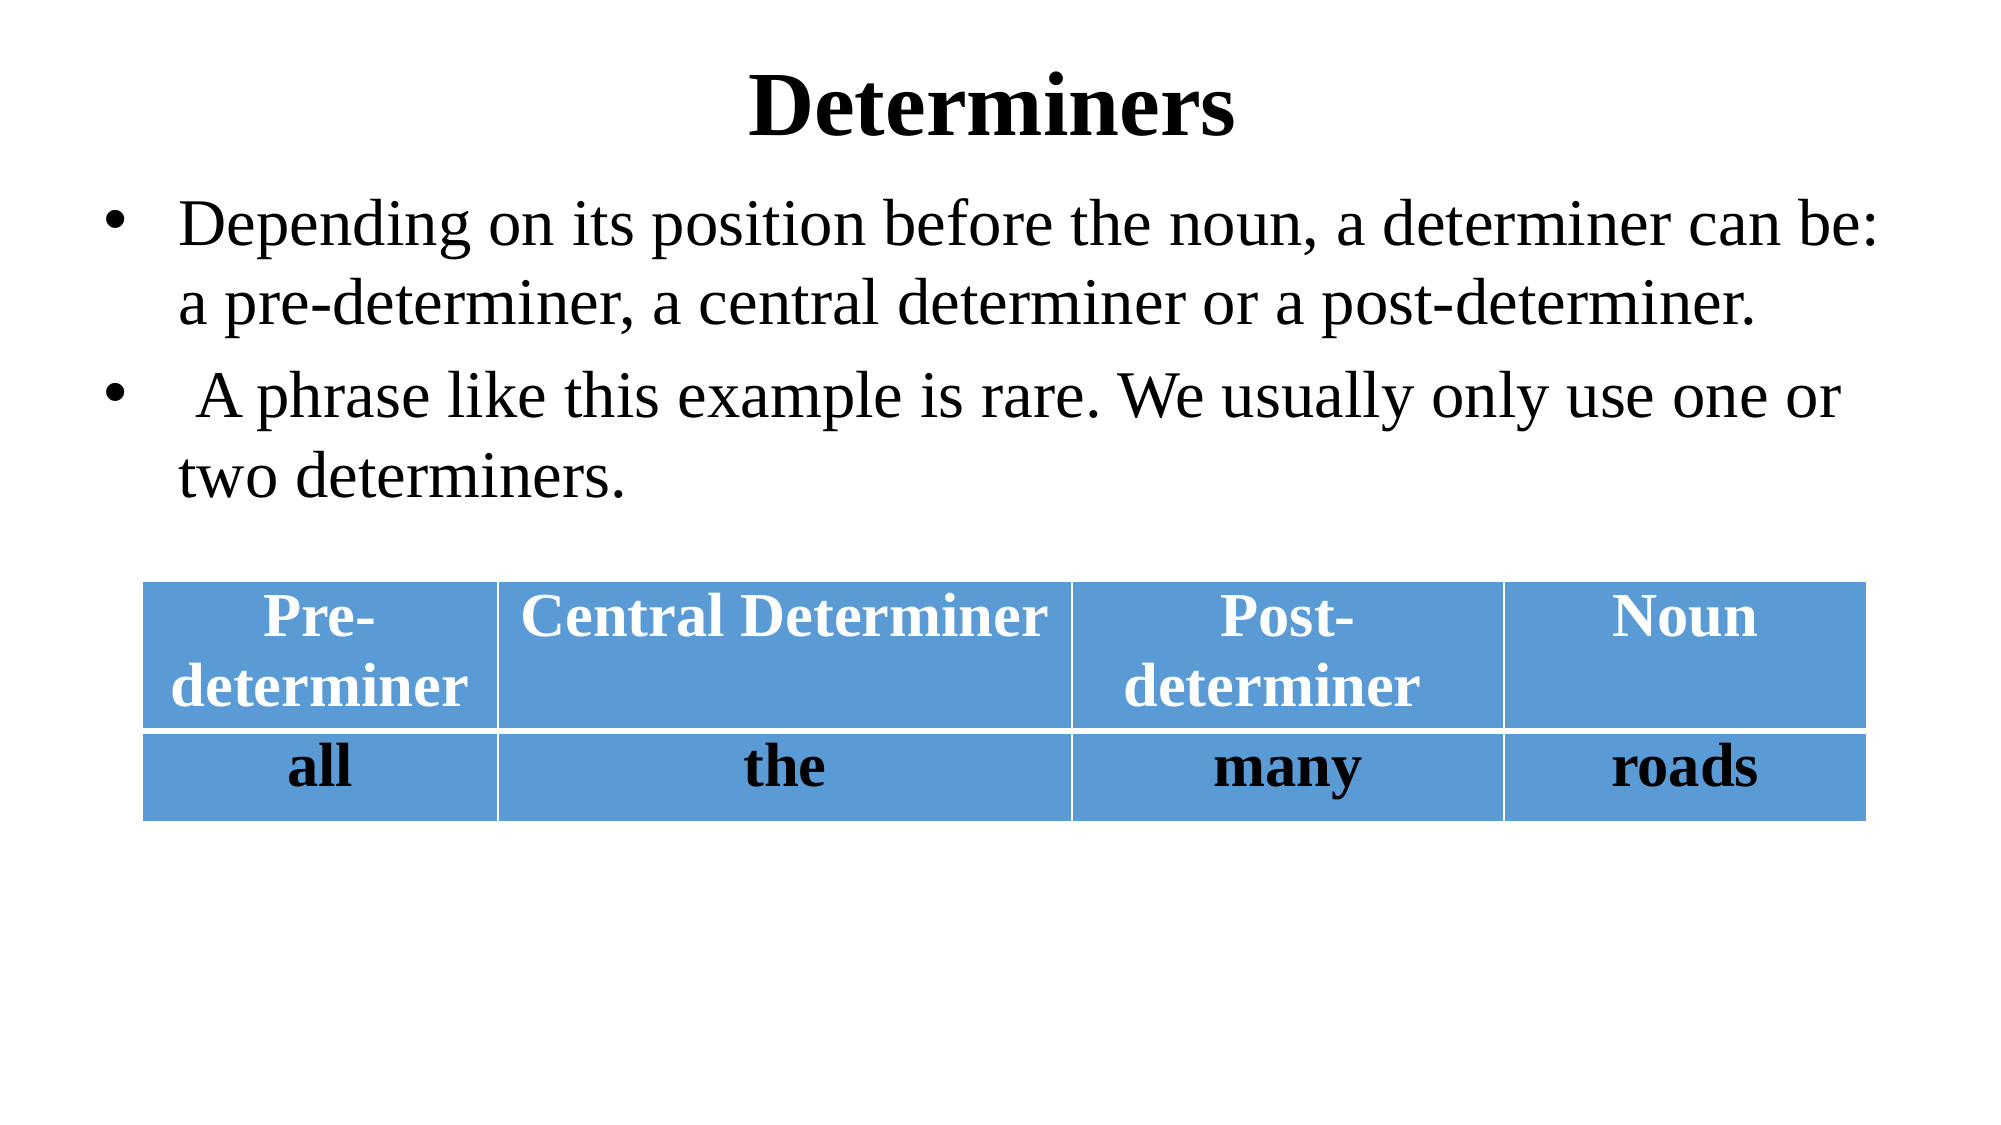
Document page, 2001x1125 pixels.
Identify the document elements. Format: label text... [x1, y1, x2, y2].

table_cell roads [1505, 734, 1866, 821]
table_cell all [143, 734, 497, 821]
title Determiners [141, 40, 1867, 171]
text_box Depending on its position before the noun, a determiner can be: a pre-determiner, a central determiner or a post-determiner. A phrase like this example is rare. We usually only use one or two determiners. [88, 171, 1900, 519]
table_header Central Determiner [499, 582, 1071, 728]
table_header Pre-determiner [143, 582, 497, 728]
table_header Post-determiner [1073, 582, 1503, 728]
table_header Noun [1505, 582, 1866, 728]
table_cell many [1073, 734, 1503, 821]
table_cell the [499, 734, 1071, 821]
